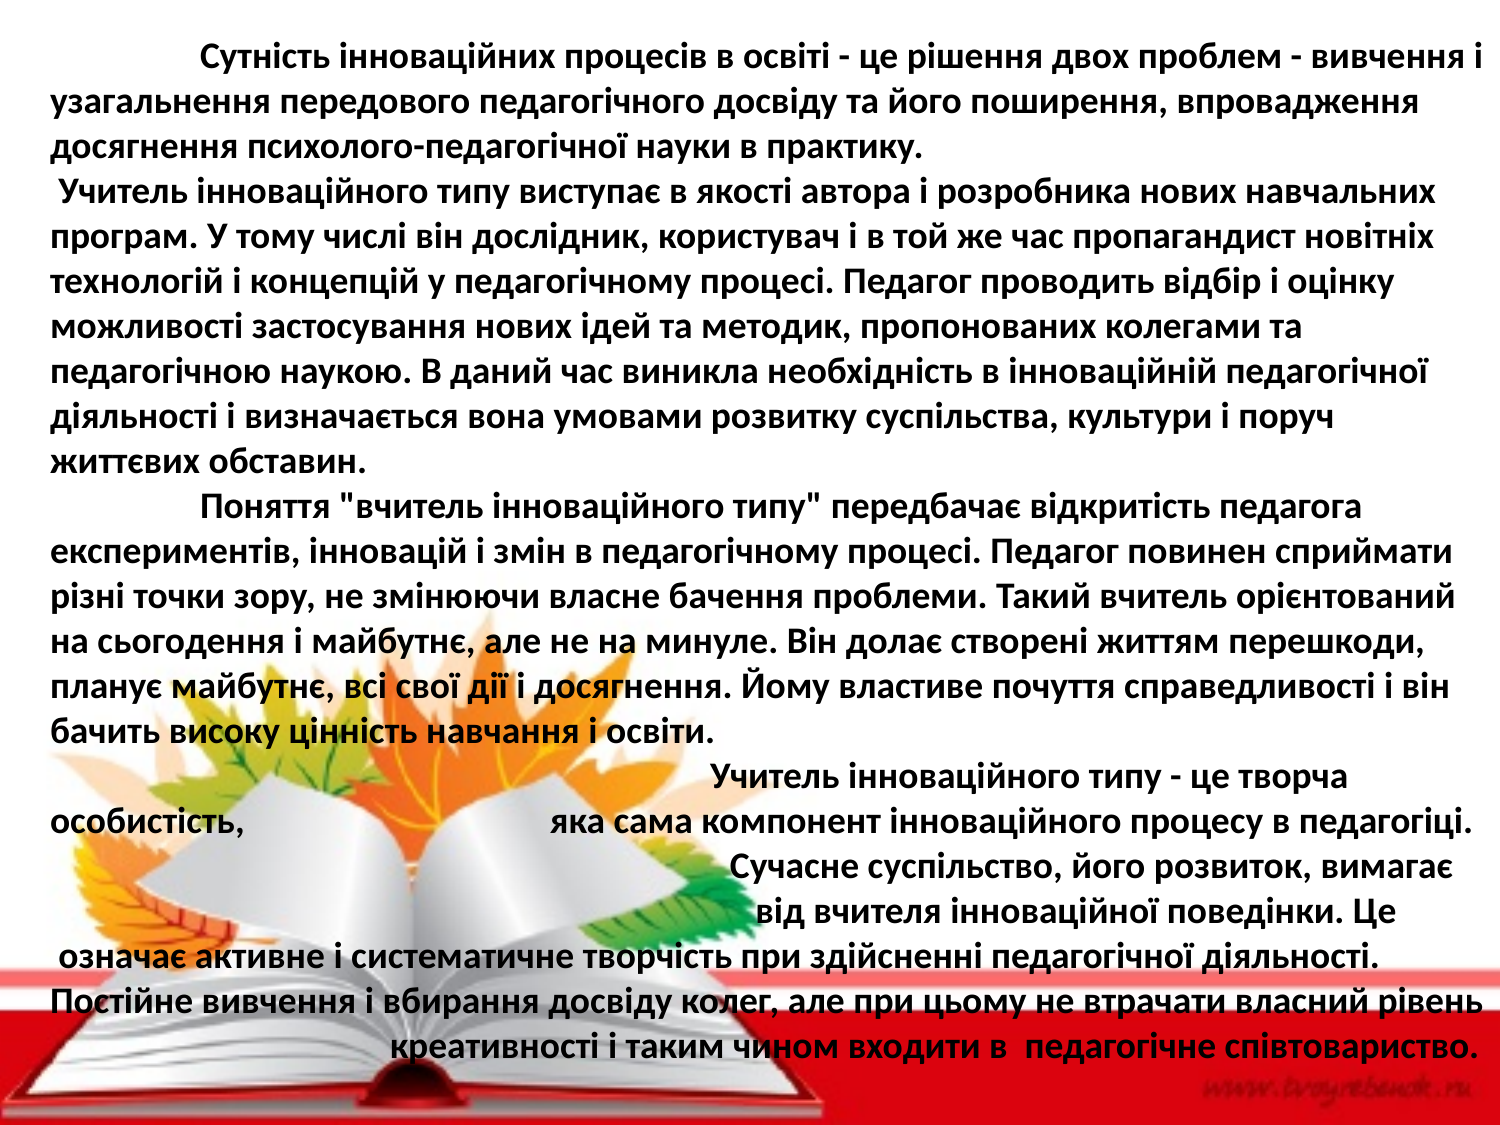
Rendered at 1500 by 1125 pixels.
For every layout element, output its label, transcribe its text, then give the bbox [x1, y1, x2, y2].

picture [0, 0, 1500, 1125]
text_box Сутність інноваційних процесів в освіті - це рішення двох проблем - вивчення і узагальнення передового педагогічного досвіду та його поширення, впровадження досягнення психолого-педагогічної науки в практику. Учитель інноваційного типу виступає в якості автора і розробника нових навчальних програм. У тому числі він дослідник, користувач і в той же час пропагандист новітніх технологій і концепцій у педагогічному процесі. Педагог проводить відбір і оцінку можливості застосування нових ідей та методик, пропонованих колегами та педагогічною наукою. В даний час виникла необхідність в інноваційній педагогічної діяльності і визначається вона умовами розвитку суспільства, культури і поруч життєвих обставин. Поняття "вчитель інноваційного типу" передбачає відкритість педагога експериментів, інновацій і змін в педагогічному процесі. Педагог повинен сприймати різні точки зору, не змінюючи власне бачення проблеми. Такий вчитель орієнтований на сьогодення і майбутнє, але не на минуле. Він долає створені життям перешкоди, планує майбутнє, всі свої дії і досягнення. Йому властиве почуття справедливості і він бачить високу цінність навчання і освіти. Учитель інноваційного типу - це творча особистість, яка сама компонент інноваційного процесу в педагогіці. Сучасне суспільство, його розвиток, вимагає від вчителя інноваційної поведінки. Це означає активне і систематичне творчість при здійсненні педагогічної діяльності. Постійне вивчення і вбирання досвіду колег, але при цьому не втрачати власний рівень креативності і таким чином входити в педагогічне співтовариство. [35, 23, 1500, 1119]
